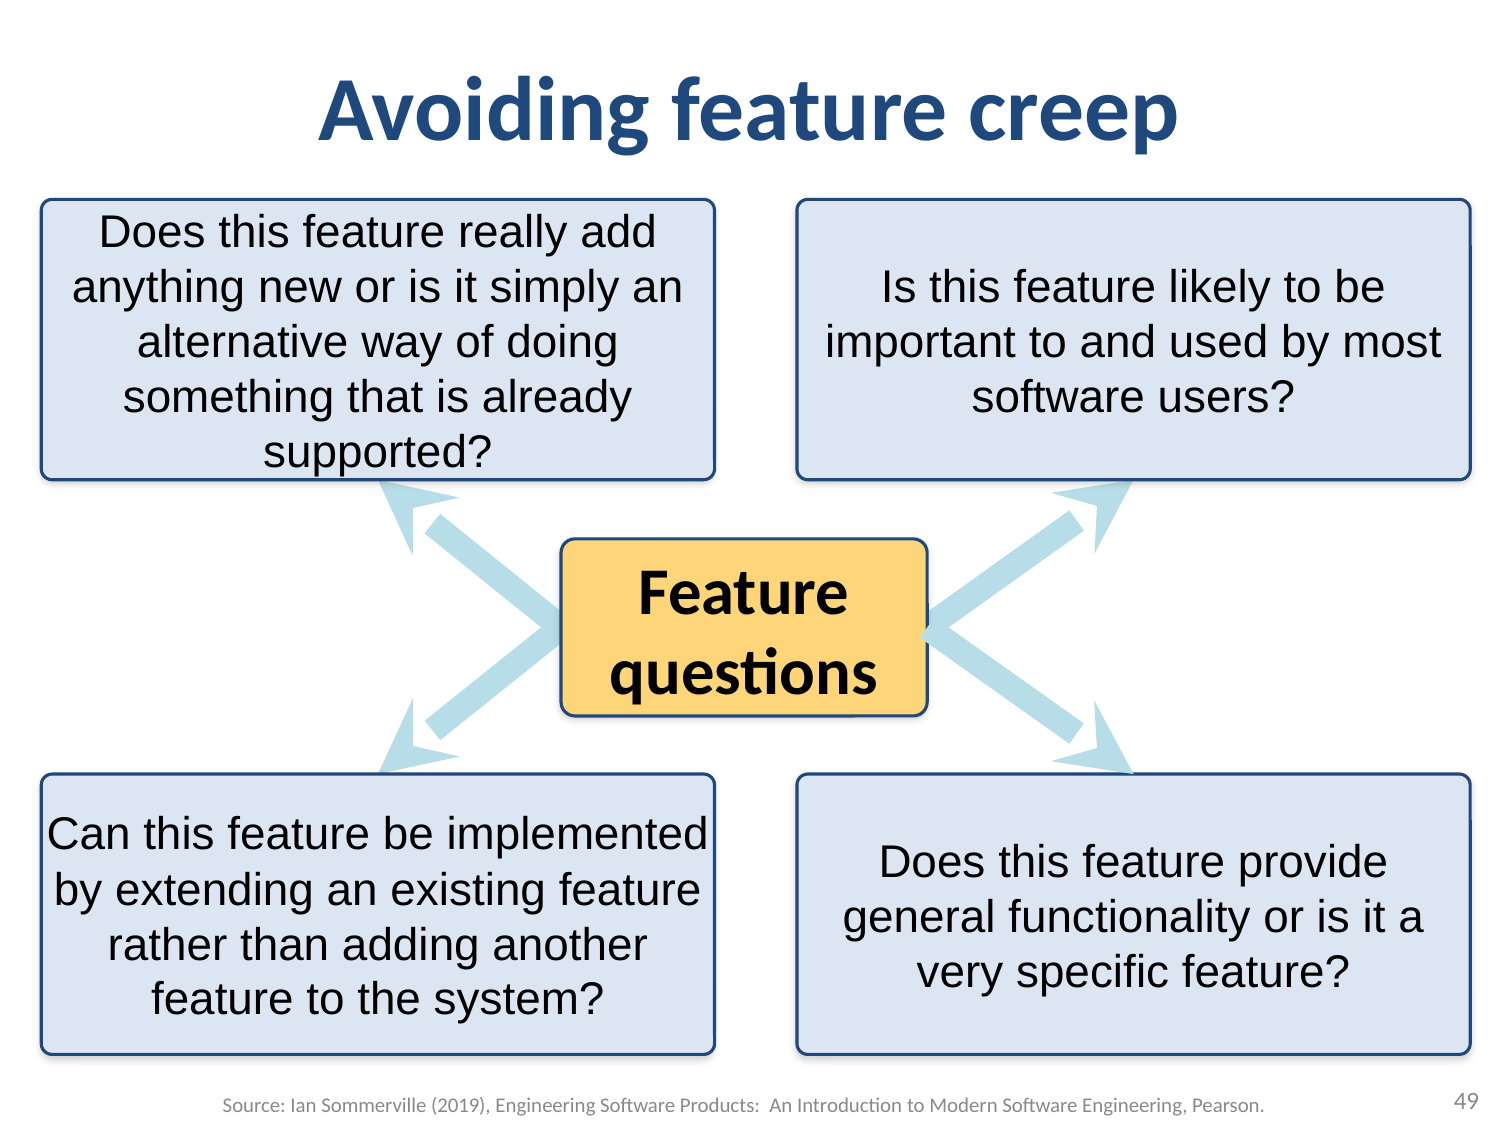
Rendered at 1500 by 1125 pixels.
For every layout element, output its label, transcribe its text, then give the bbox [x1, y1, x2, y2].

text_box Does this feature really add anything new or is it simply an alternative way of doing something that is already supported? [41, 199, 715, 480]
text_box Does this feature provide general functionality or is it a very specific feature? [796, 774, 1471, 1055]
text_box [377, 634, 562, 775]
title Avoiding feature creep [75, 19, 1425, 188]
slide_number 49 [1144, 1069, 1495, 1125]
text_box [926, 479, 1134, 626]
text_box Is this feature likely to be important to and used by most software users? [796, 199, 1471, 480]
text_box Feature questions [565, 538, 921, 716]
text_box Can this feature be implemented by extending an existing feature rather than adding another feature to the system? [41, 774, 715, 1055]
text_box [926, 627, 1134, 775]
footer Source: Ian Sommerville (2019), Engineering Software Products: An Introduction to Modern Software Engineering, Pearson. [100, 1082, 1388, 1125]
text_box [377, 479, 562, 628]
